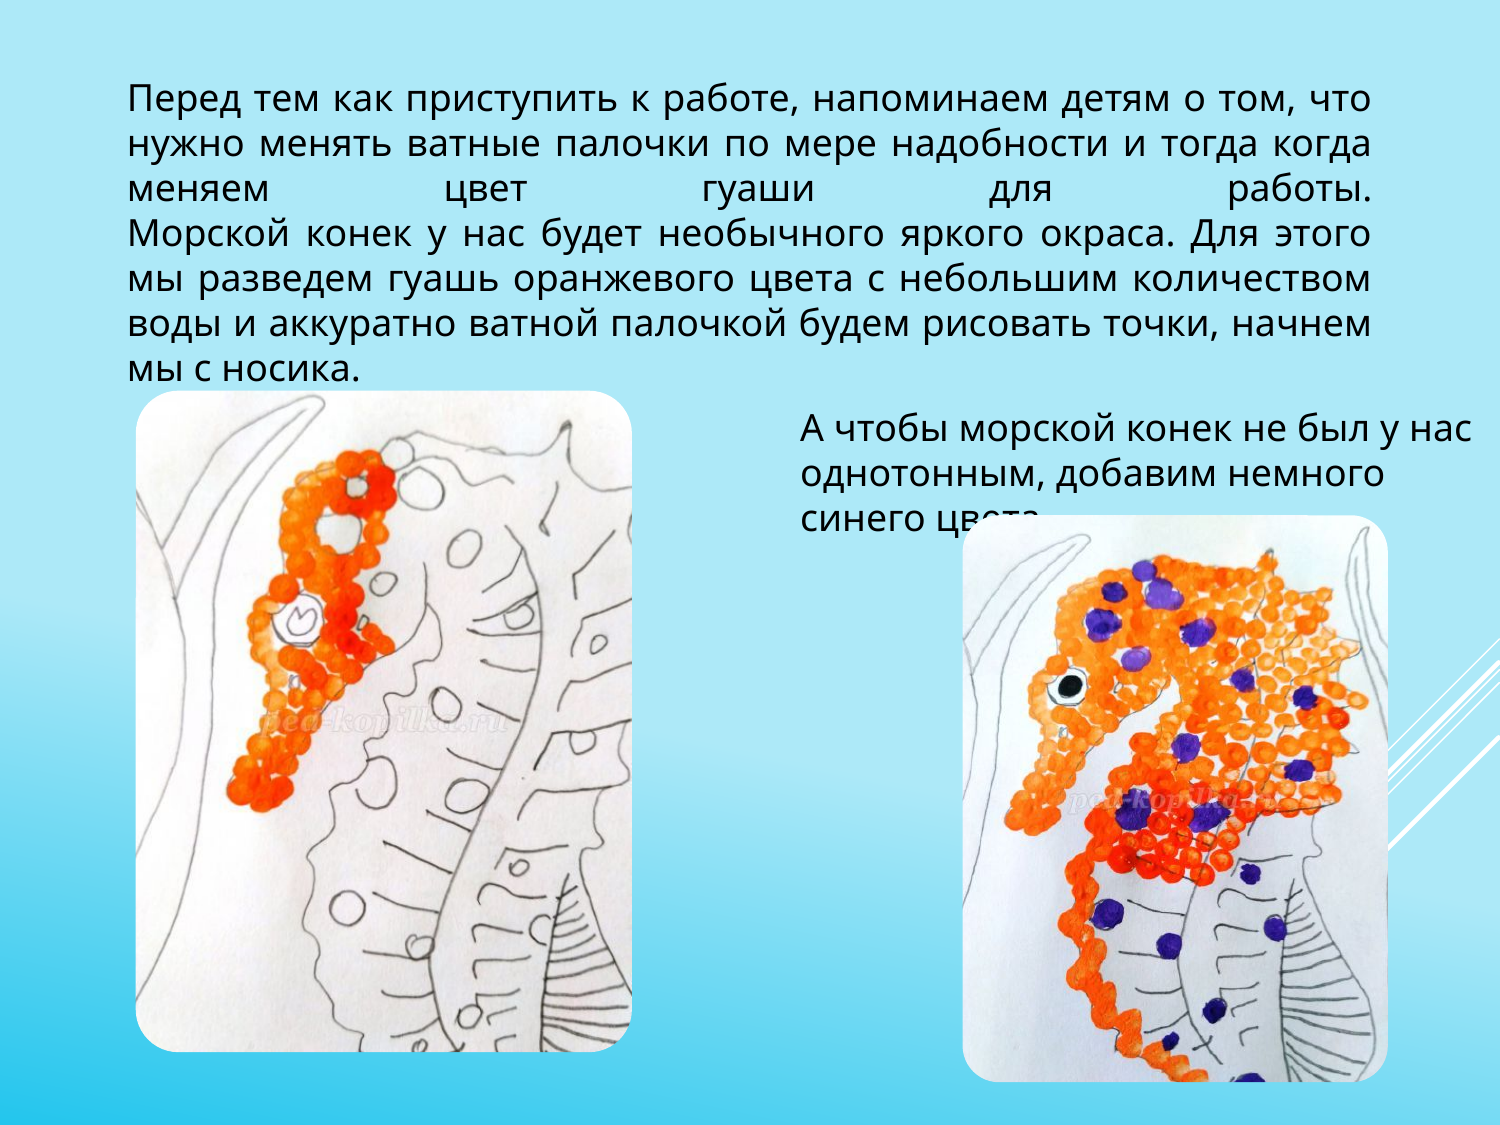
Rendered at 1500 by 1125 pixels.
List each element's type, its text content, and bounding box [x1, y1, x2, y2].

text_box Перед тем как приступить к работе, напоминаем детям о том, что нужно менять ватные палочки по мере надобности и тогда когда меняем цвет гуаши для работы. Морской конек у нас будет необычного яркого окраса. Для этого мы разведем гуашь оранжевого цвета с небольшим количеством воды и аккуратно ватной палочкой будем рисовать точки, начнем мы с носика. [112, 66, 1388, 397]
picture [135, 390, 633, 1053]
text_box А чтобы морской конек не был у нас однотонным, добавим немного синего цвета. [785, 397, 1500, 547]
picture [962, 514, 1389, 1083]
